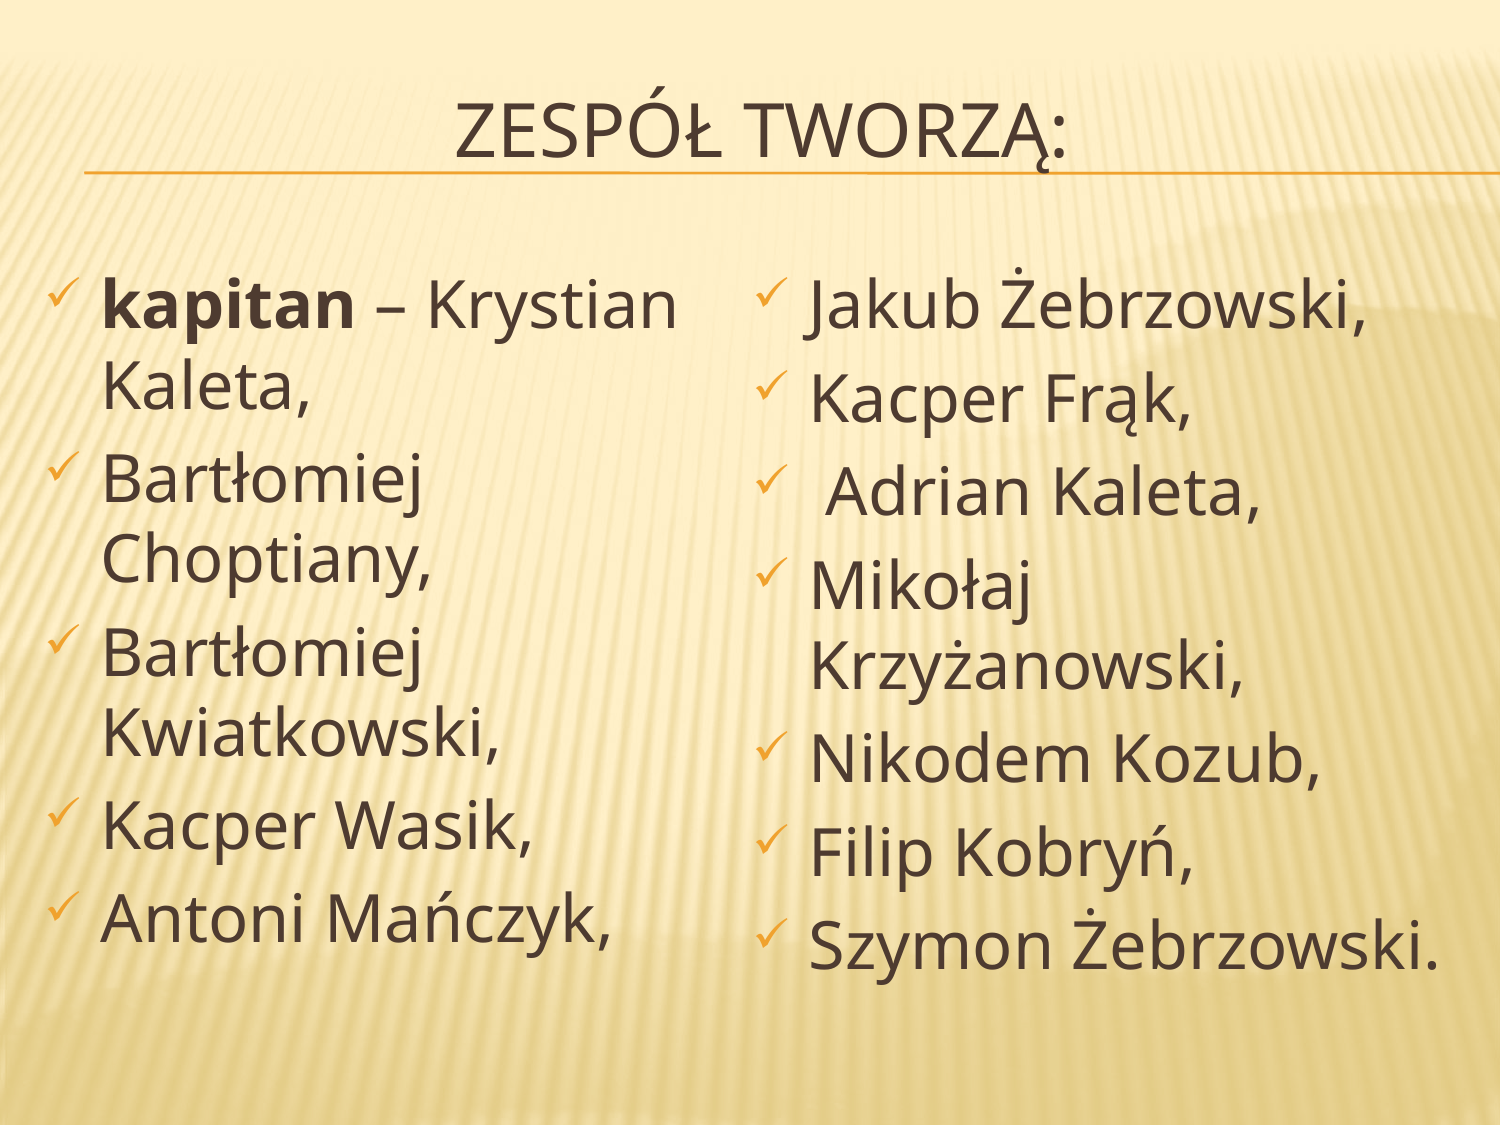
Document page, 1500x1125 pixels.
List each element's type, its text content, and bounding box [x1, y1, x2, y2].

title Zespół tworzą: [50, 42, 1475, 213]
list kapitan – Krystian Kaleta, Bartłomiej Choptiany, Bartłomiej Kwiatkowski, Kacper Wasik, Antoni Mańczyk, Jakub Żebrzowski, Kacper Frąk, Adrian Kaleta, Mikołaj Krzyżanowski, Nikodem Kozub, Filip Kobryń, Szymon Żebrzowski. [29, 254, 1475, 998]
